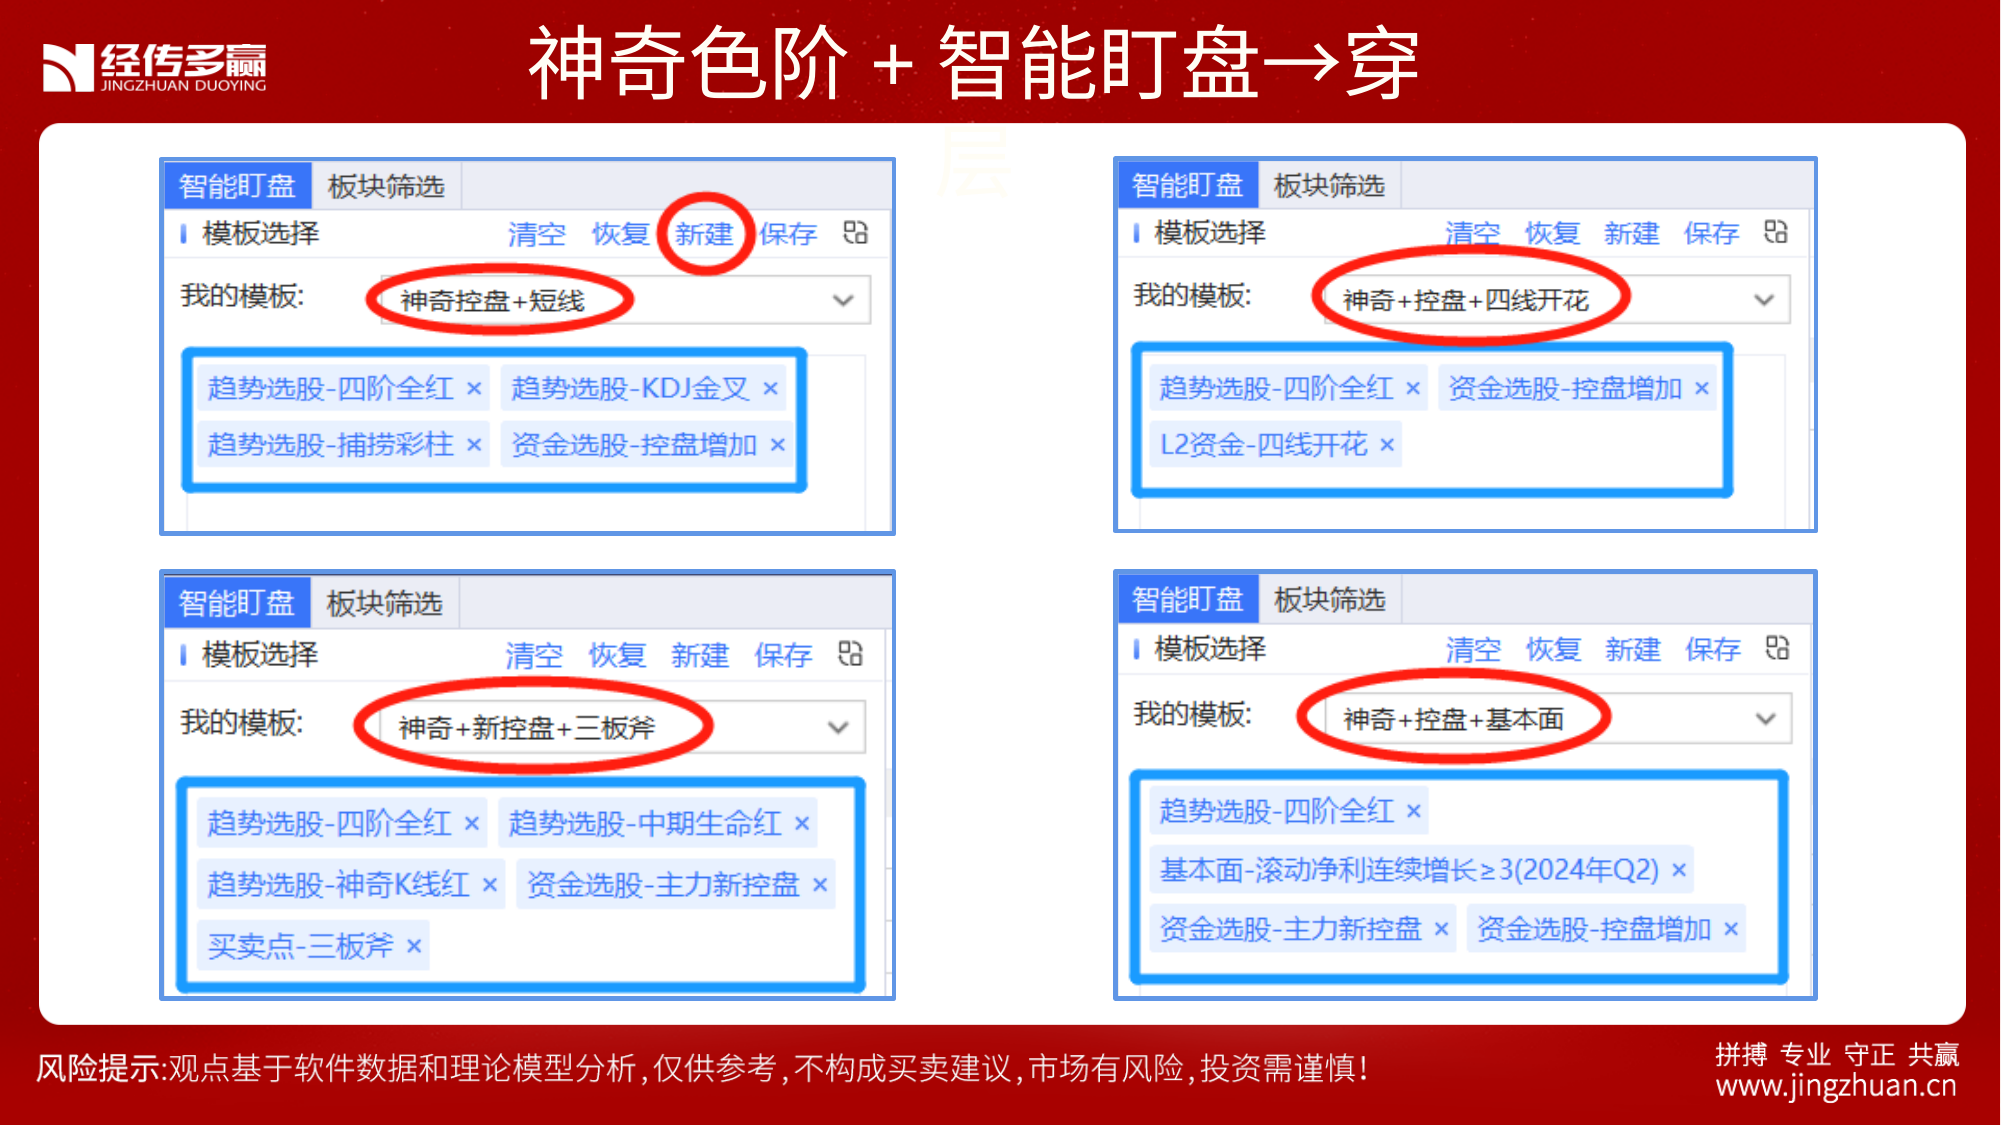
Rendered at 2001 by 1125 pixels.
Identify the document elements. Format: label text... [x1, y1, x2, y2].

text_box 神奇色阶+智能盯盘→穿层 [474, 5, 1475, 215]
picture [0, 0, 2001, 1125]
